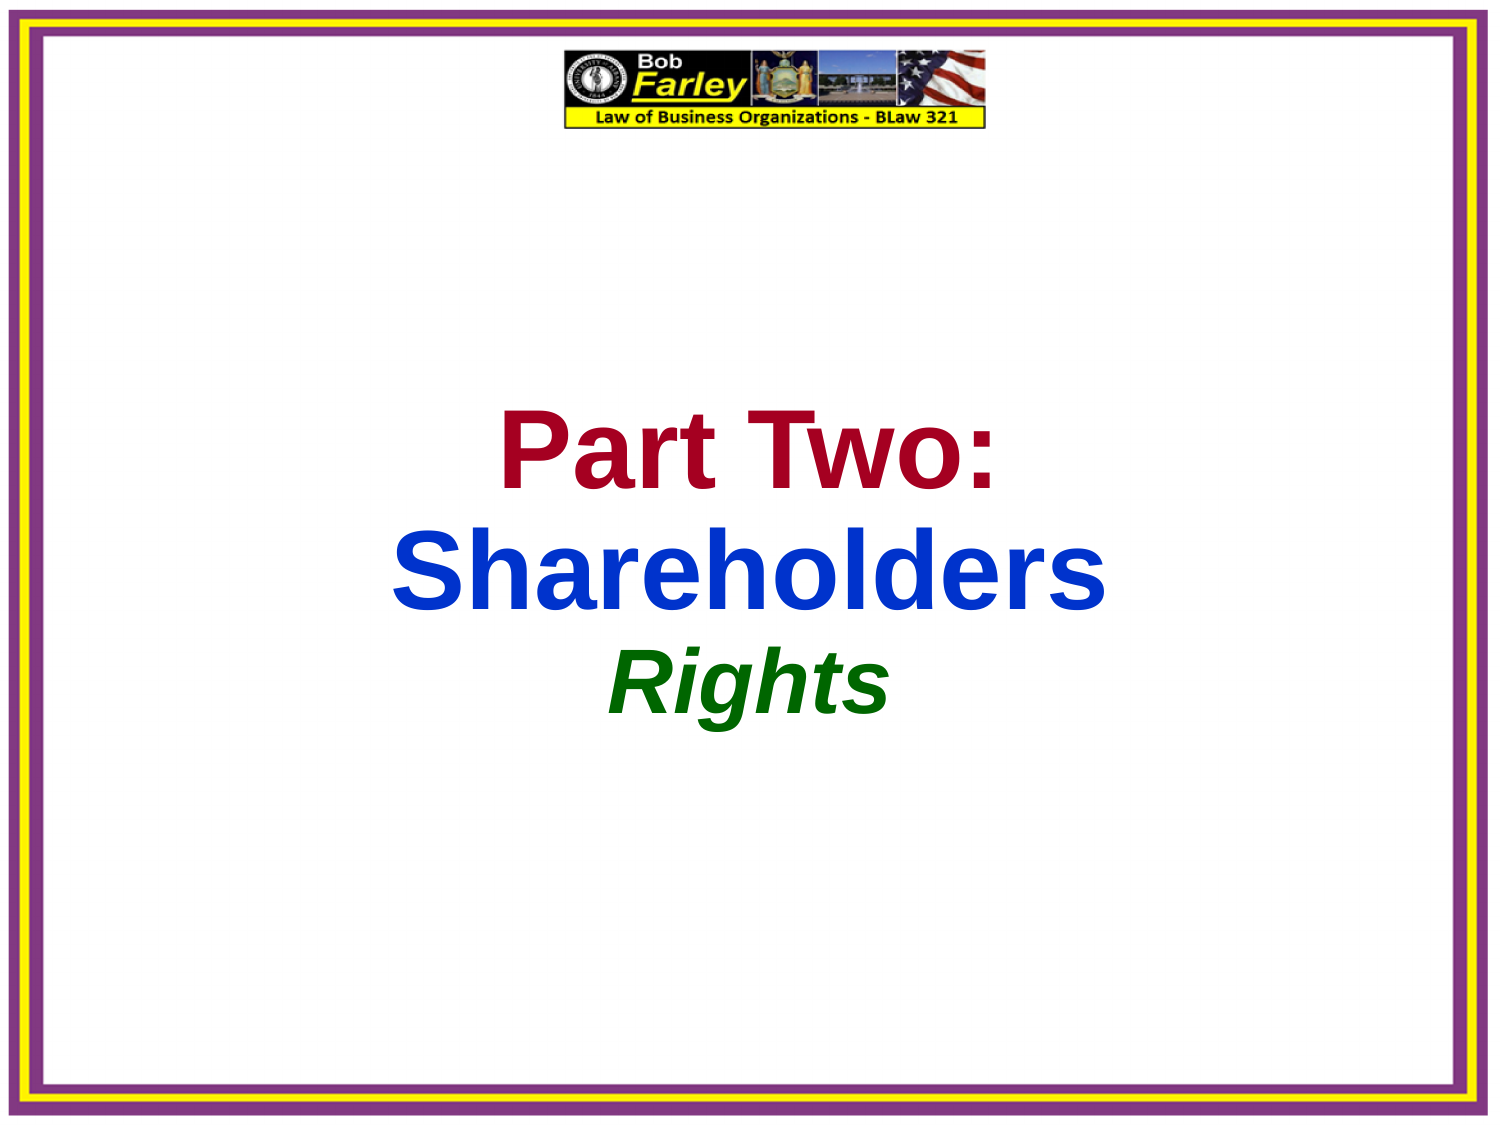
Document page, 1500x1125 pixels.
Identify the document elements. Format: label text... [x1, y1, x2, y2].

picture [0, 0, 1500, 1125]
text_box Part Two: Shareholders Rights [62, 383, 1438, 777]
